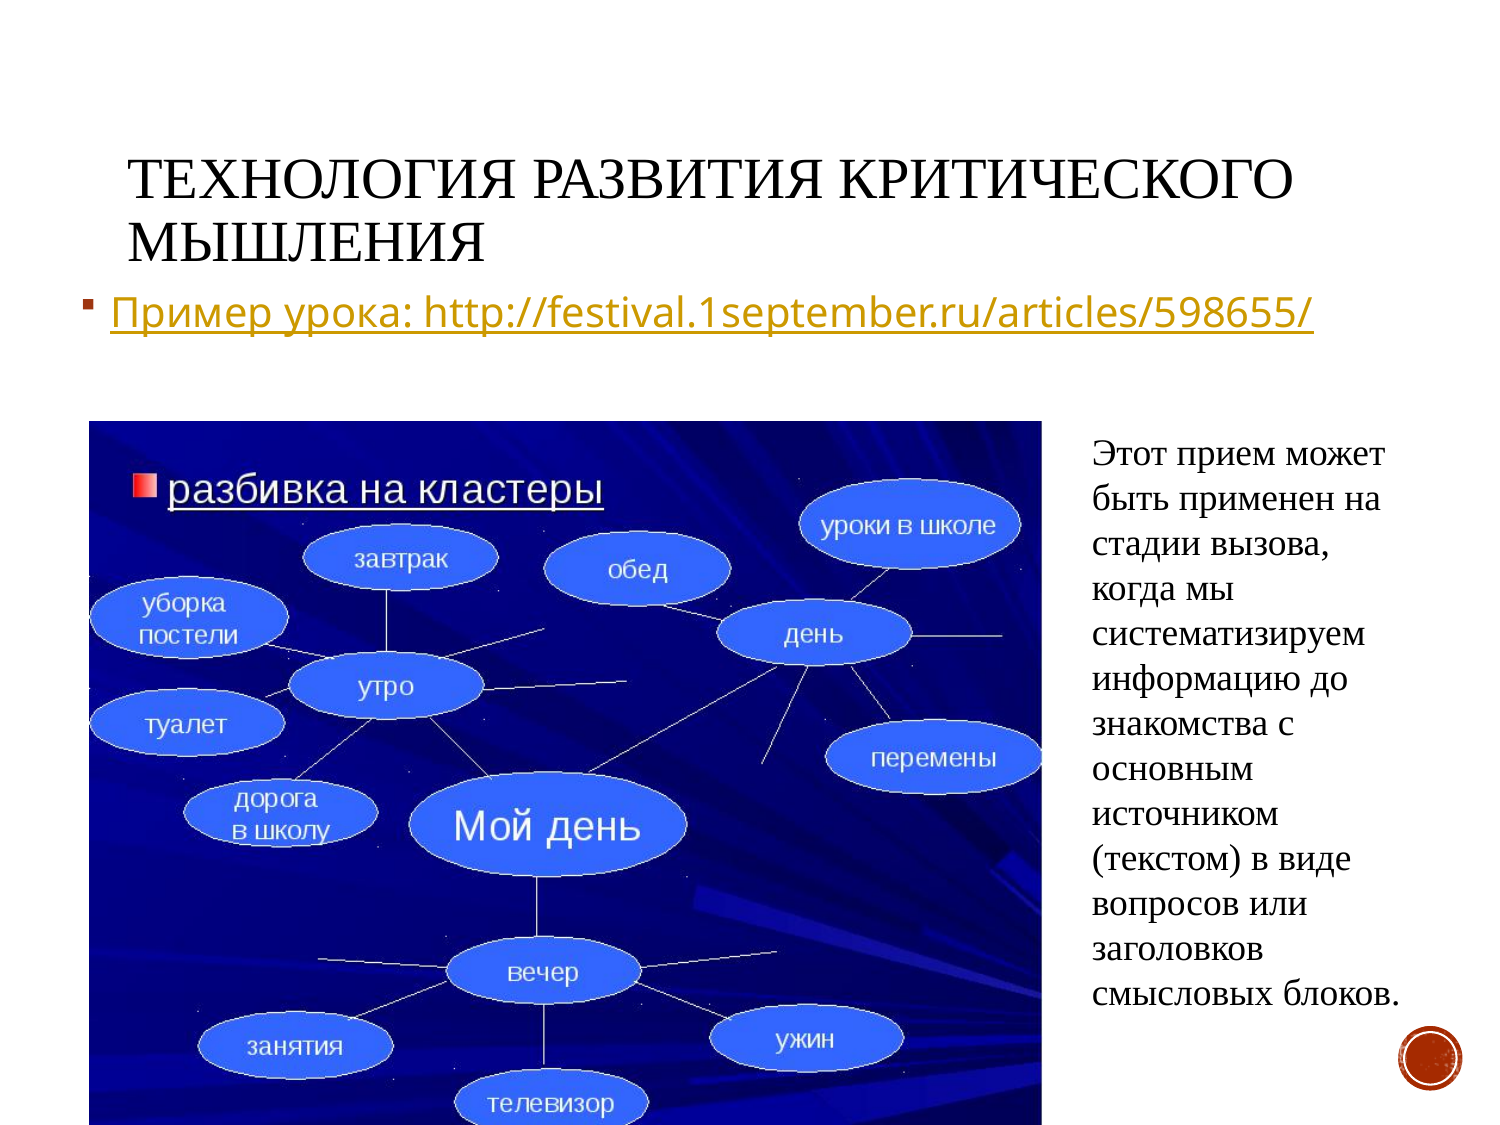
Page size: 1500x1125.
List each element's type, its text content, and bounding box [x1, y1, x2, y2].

text_box Этот прием может быть применен на стадии вызова, когда мы систематизируем информацию до знакомства с основным источником (текстом) в виде вопросов или заголовков смысловых блоков. [1077, 195, 1423, 1021]
title Технология развития критического мышления [112, 79, 1388, 278]
list Пример урока: http://festival.1september.ru/articles/598655/ [64, 278, 1077, 1013]
picture [89, 421, 1043, 1125]
